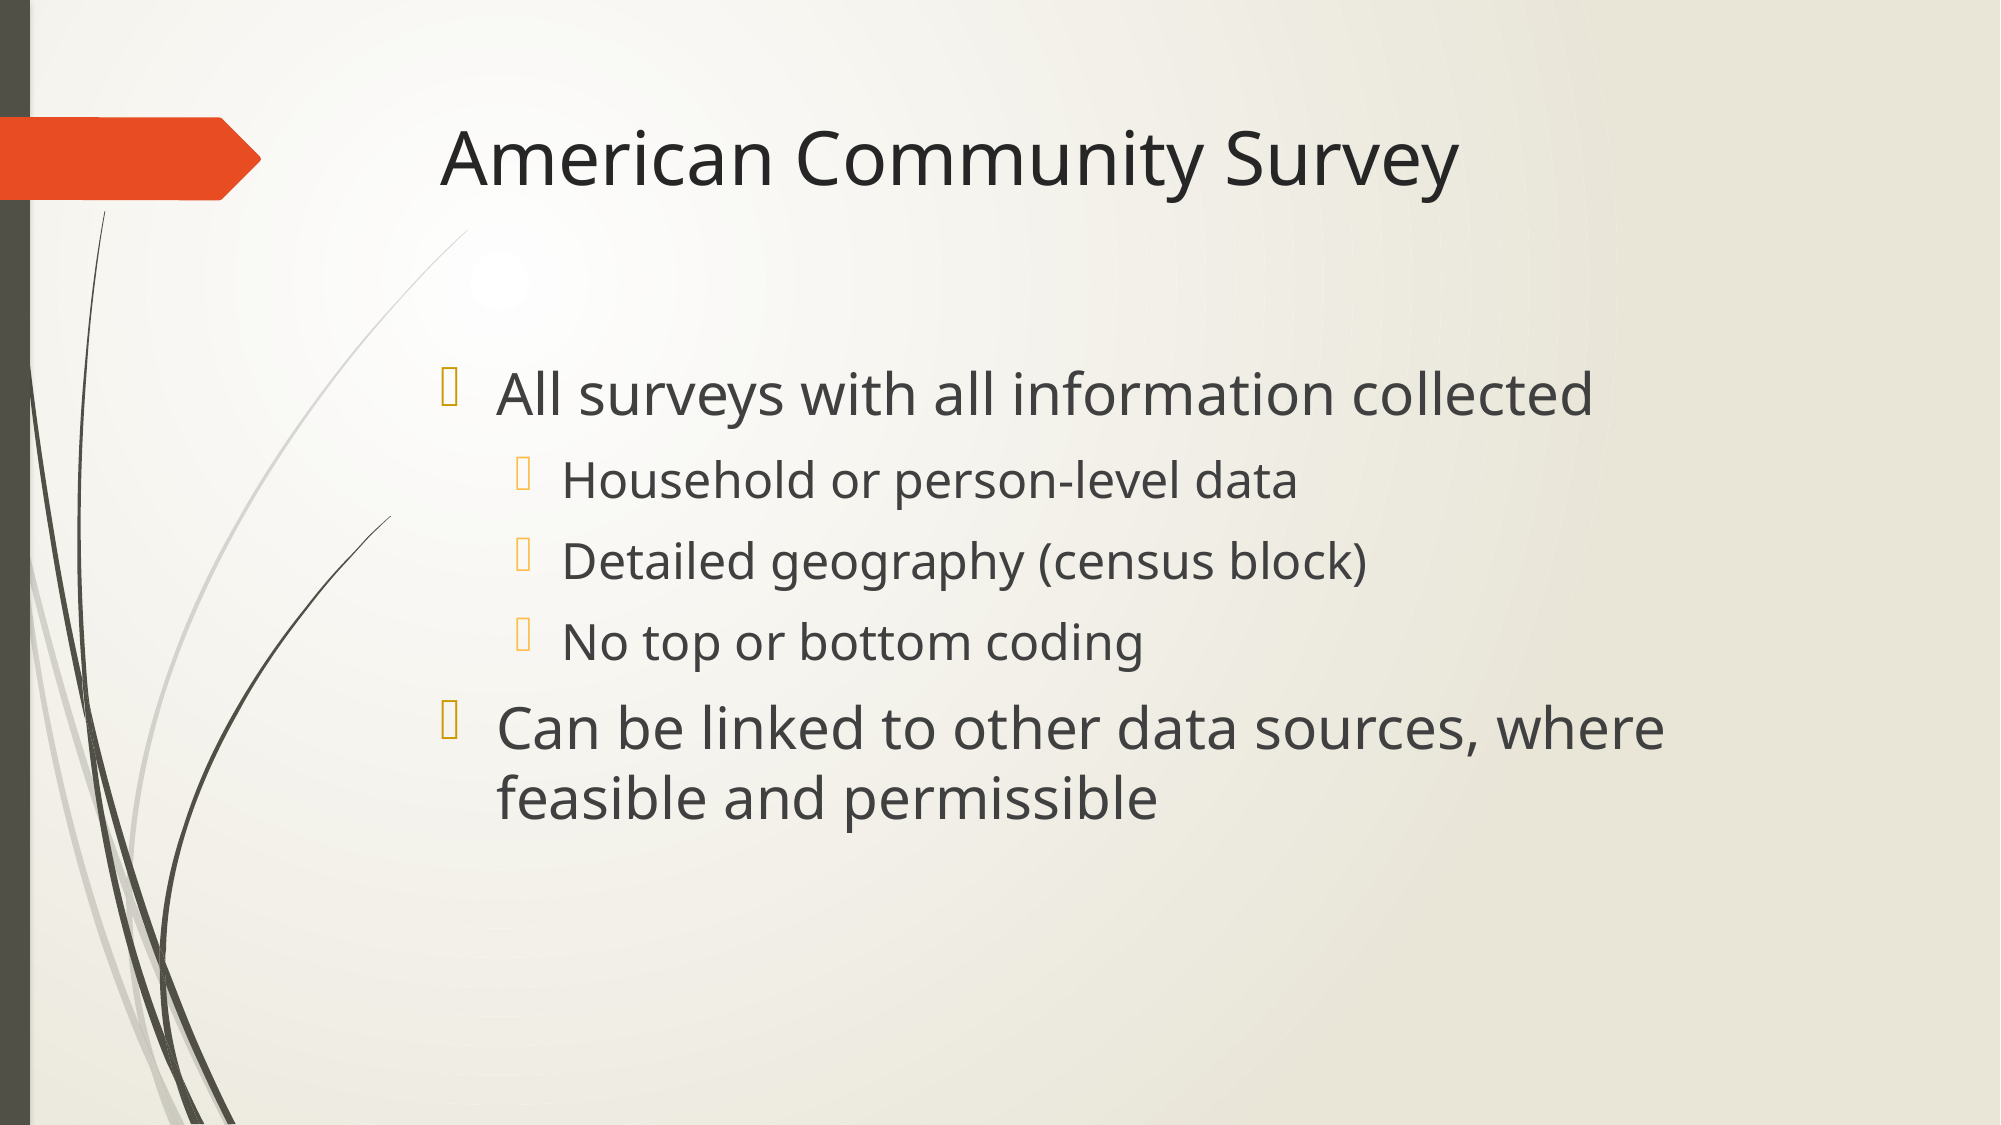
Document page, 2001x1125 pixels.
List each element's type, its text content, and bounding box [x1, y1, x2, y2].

title American Community Survey [425, 102, 1888, 313]
list All surveys with all information collected Household or person-level data Detailed geography (census block) No top or bottom coding Can be linked to other data sources, where feasible and permissible [424, 350, 1888, 970]
